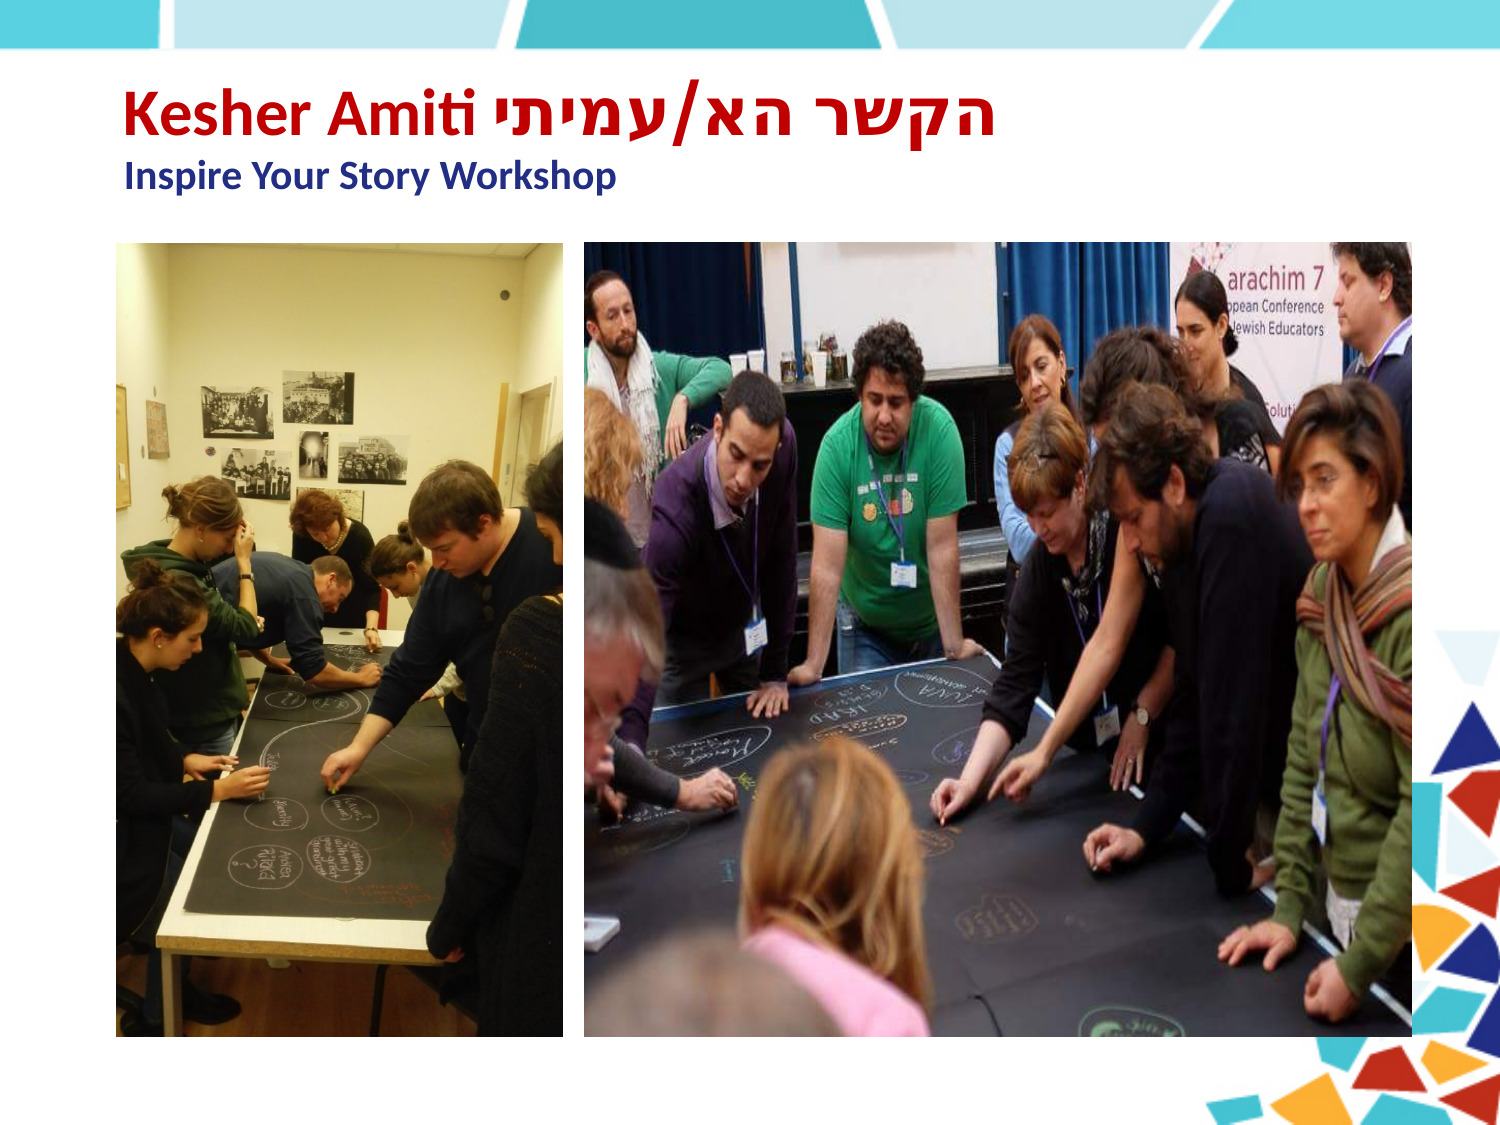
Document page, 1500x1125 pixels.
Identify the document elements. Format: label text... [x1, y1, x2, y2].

title Kesher Amiti הקשר הא/עמיתי Inspire Your Story Workshop [123, 67, 1447, 199]
picture [0, 0, 1500, 1125]
